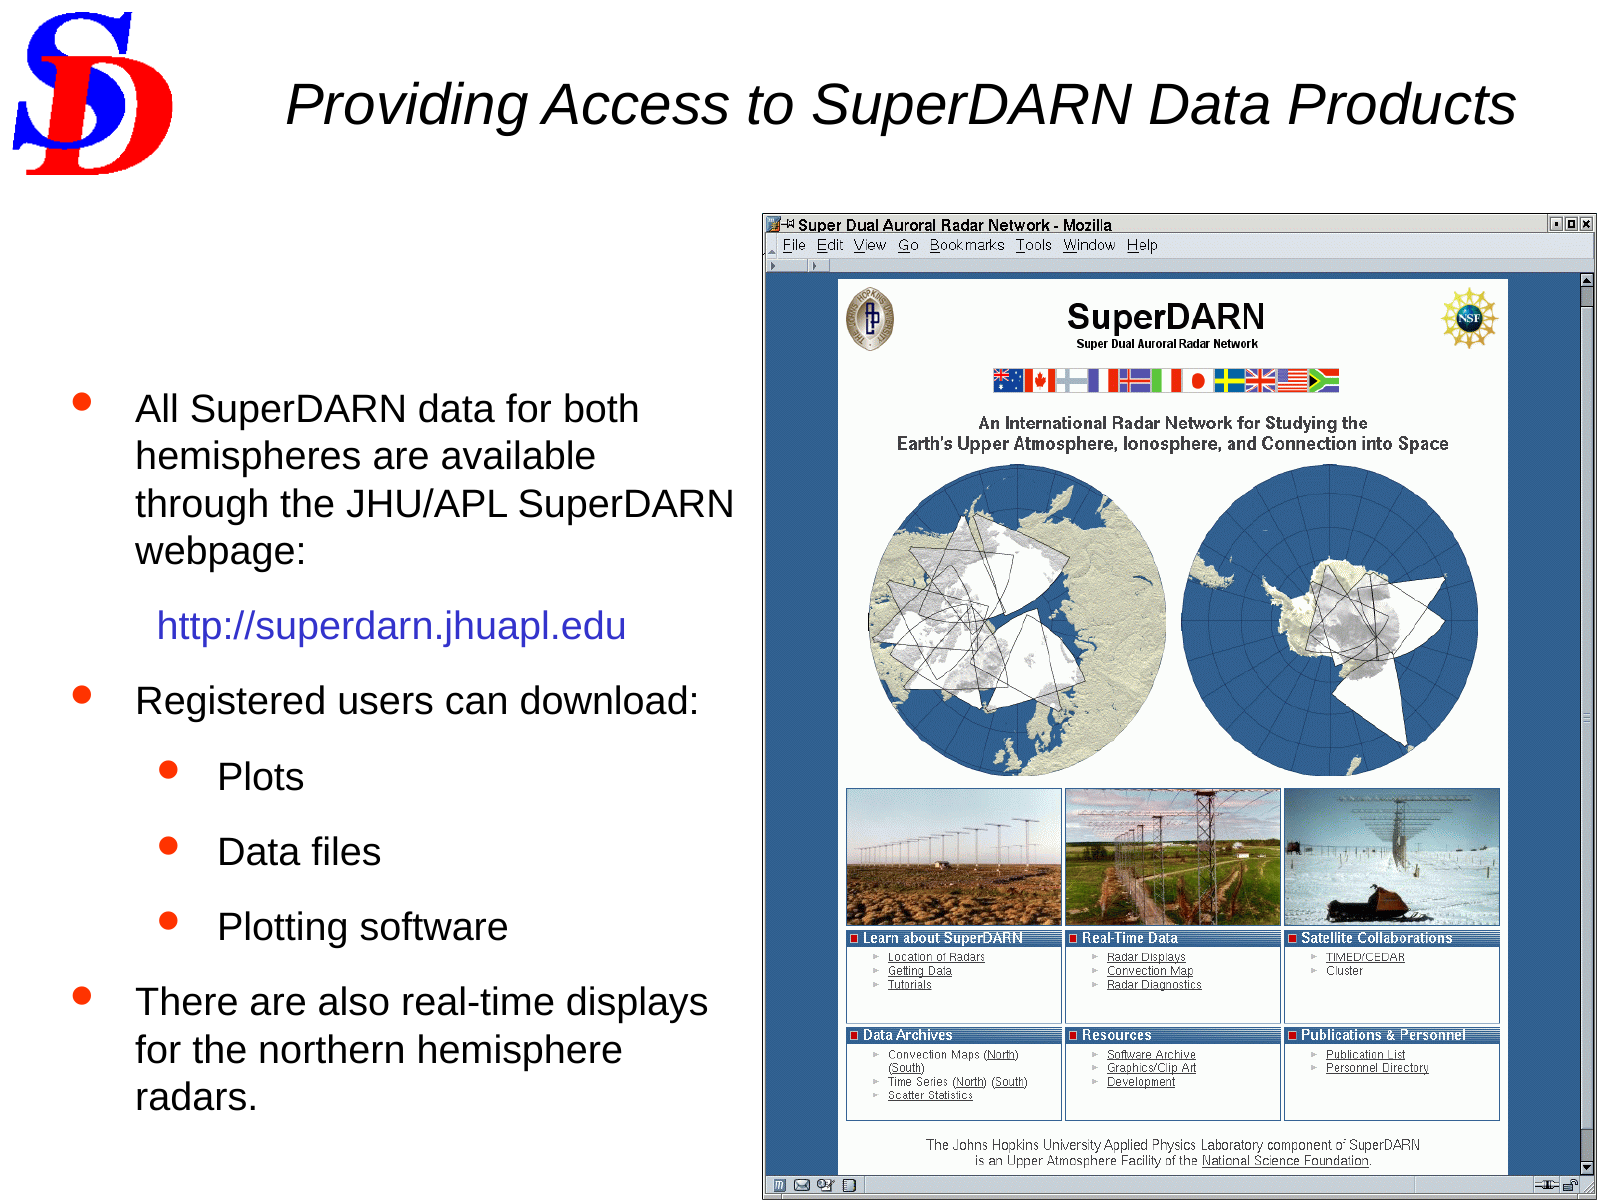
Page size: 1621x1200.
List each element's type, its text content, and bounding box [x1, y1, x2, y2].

list All SuperDARN data for both hemispheres are available through the JHU/APL SuperDARN webpage: http://superdarn.jhuapl.edu Registered users can download: Plots Data files Plotting software There are also real-time displays for the northern hemisphere radars. [53, 253, 756, 1174]
picture [761, 212, 1597, 1200]
title Providing Access to SuperDARN Data Products [256, 26, 1548, 176]
